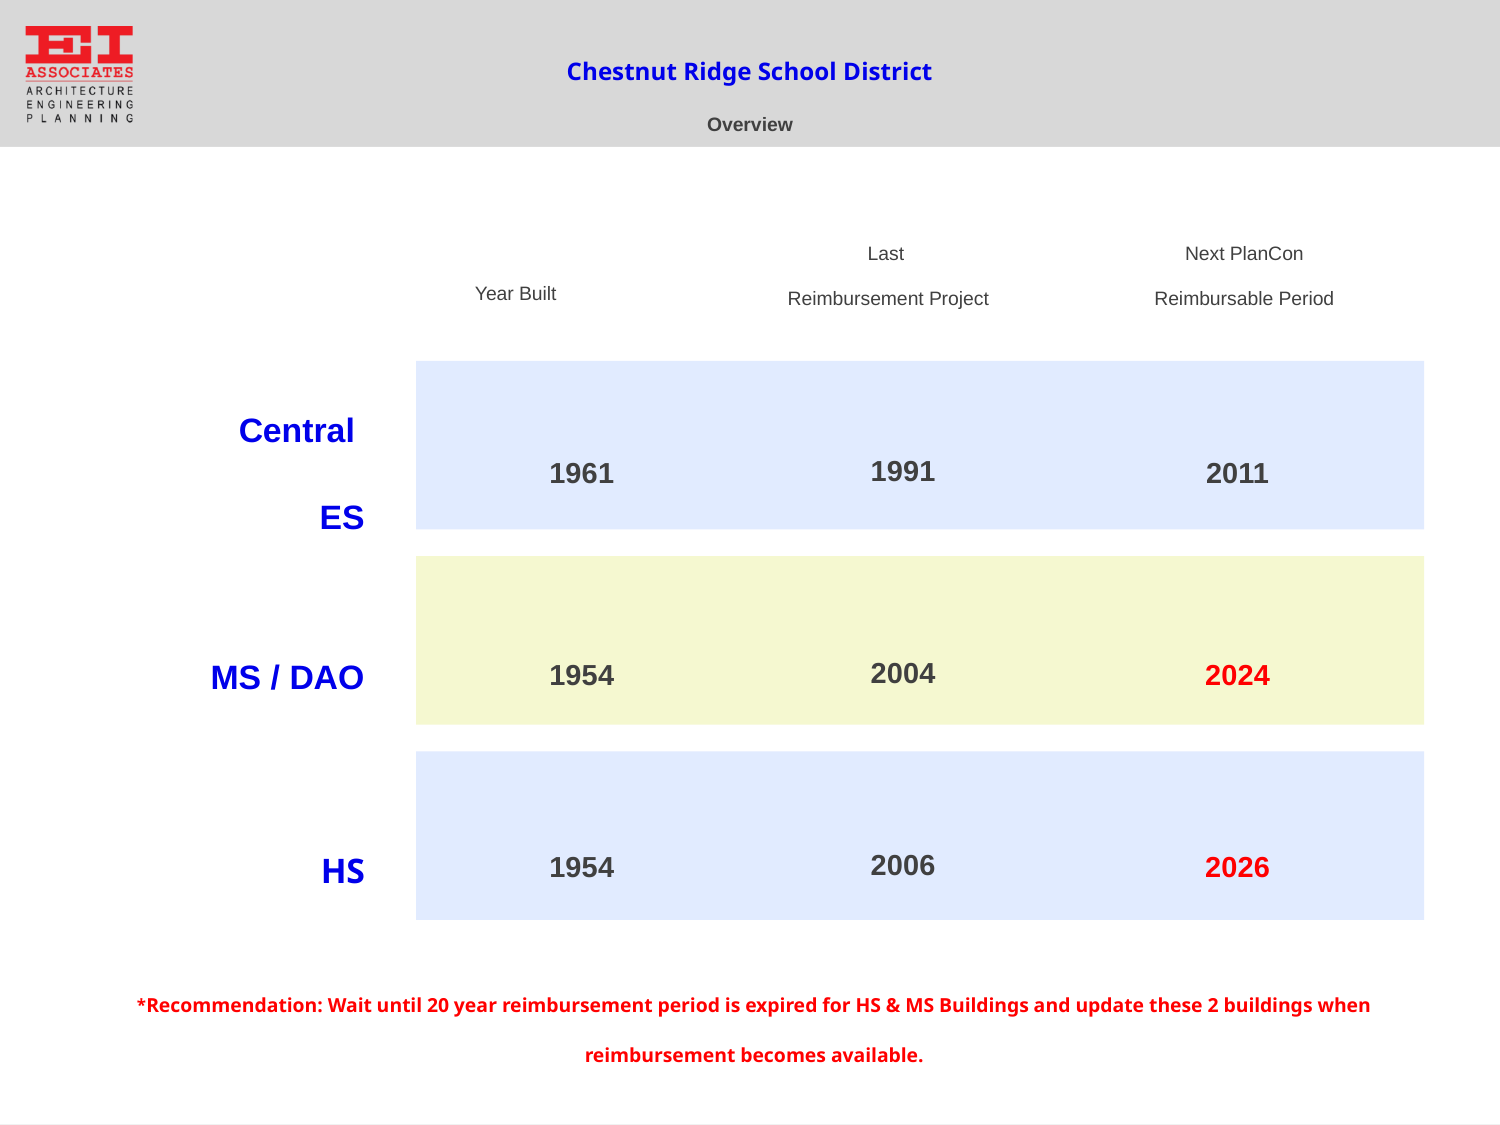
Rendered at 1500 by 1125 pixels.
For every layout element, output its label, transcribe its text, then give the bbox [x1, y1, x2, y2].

text_box 2006 [811, 799, 995, 889]
text_box Last Reimbursement Project [747, 211, 1030, 317]
text_box [416, 556, 1425, 725]
text_box Year Built [460, 251, 668, 312]
text_box 2011 [1145, 406, 1330, 497]
text_box 1954 [489, 608, 674, 699]
text_box [416, 360, 1425, 530]
picture [25, 26, 133, 131]
text_box MS / DAO [26, 601, 380, 704]
text_box 1961 [489, 406, 674, 497]
text_box [416, 751, 1425, 920]
text_box 2004 [811, 606, 995, 697]
text_box [0, 0, 1500, 145]
text_box Chestnut Ridge School District Overview [24, 15, 1475, 143]
text_box 2024 [1145, 608, 1330, 699]
text_box Central ES [49, 353, 380, 544]
text_box 1991 [811, 404, 995, 495]
text_box [0, 145, 1500, 1125]
text_box *Recommendation: Wait until 20 year reimbursement period is expired for HS & MS Buildings and update these 2 buildings when reimbursement becomes available. [38, 958, 1462, 1074]
text_box 1954 [489, 800, 674, 891]
text_box 2026 [1145, 800, 1330, 891]
text_box Next PlanCon Reimbursable Period [1109, 211, 1380, 318]
text_box HS [239, 795, 380, 898]
